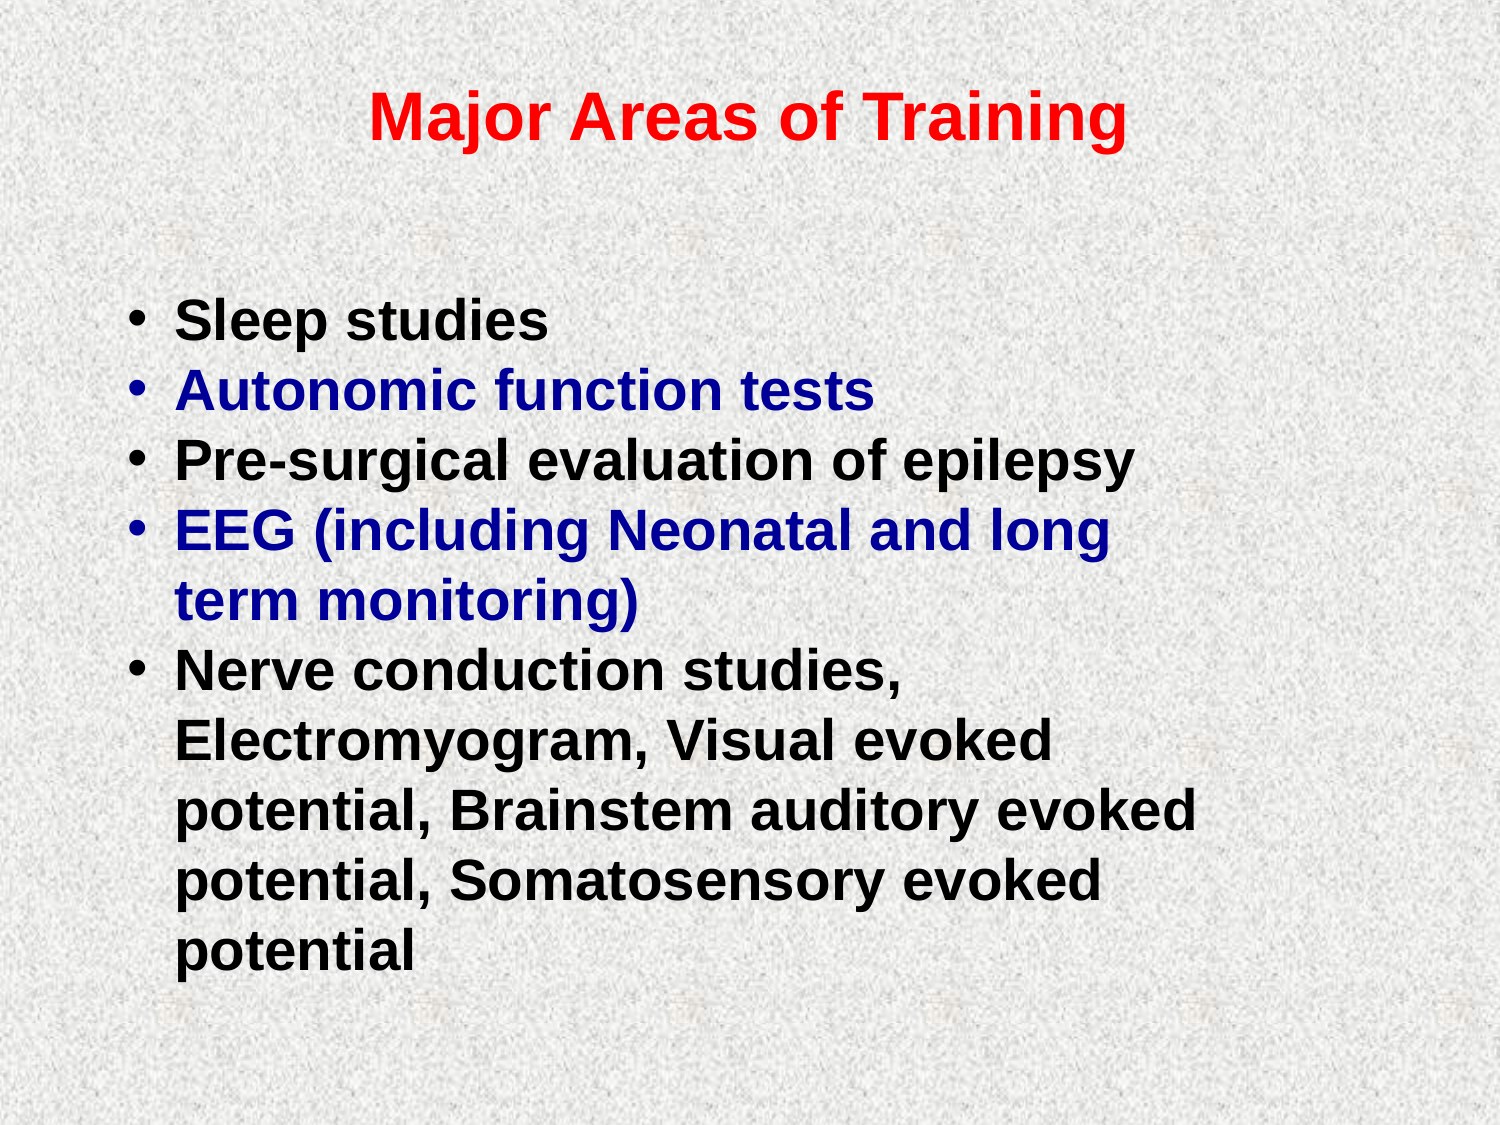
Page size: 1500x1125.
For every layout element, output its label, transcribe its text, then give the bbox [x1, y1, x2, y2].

title Major Areas of Training [49, 37, 1450, 162]
text_box Sleep studies Autonomic function tests Pre-surgical evaluation of epilepsy EEG (including Neonatal and long term monitoring) Nerve conduction studies, Electromyogram, Visual evoked potential, Brainstem auditory evoked potential, Somatosensory evoked potential [112, 274, 1238, 990]
picture [0, 0, 1500, 1125]
